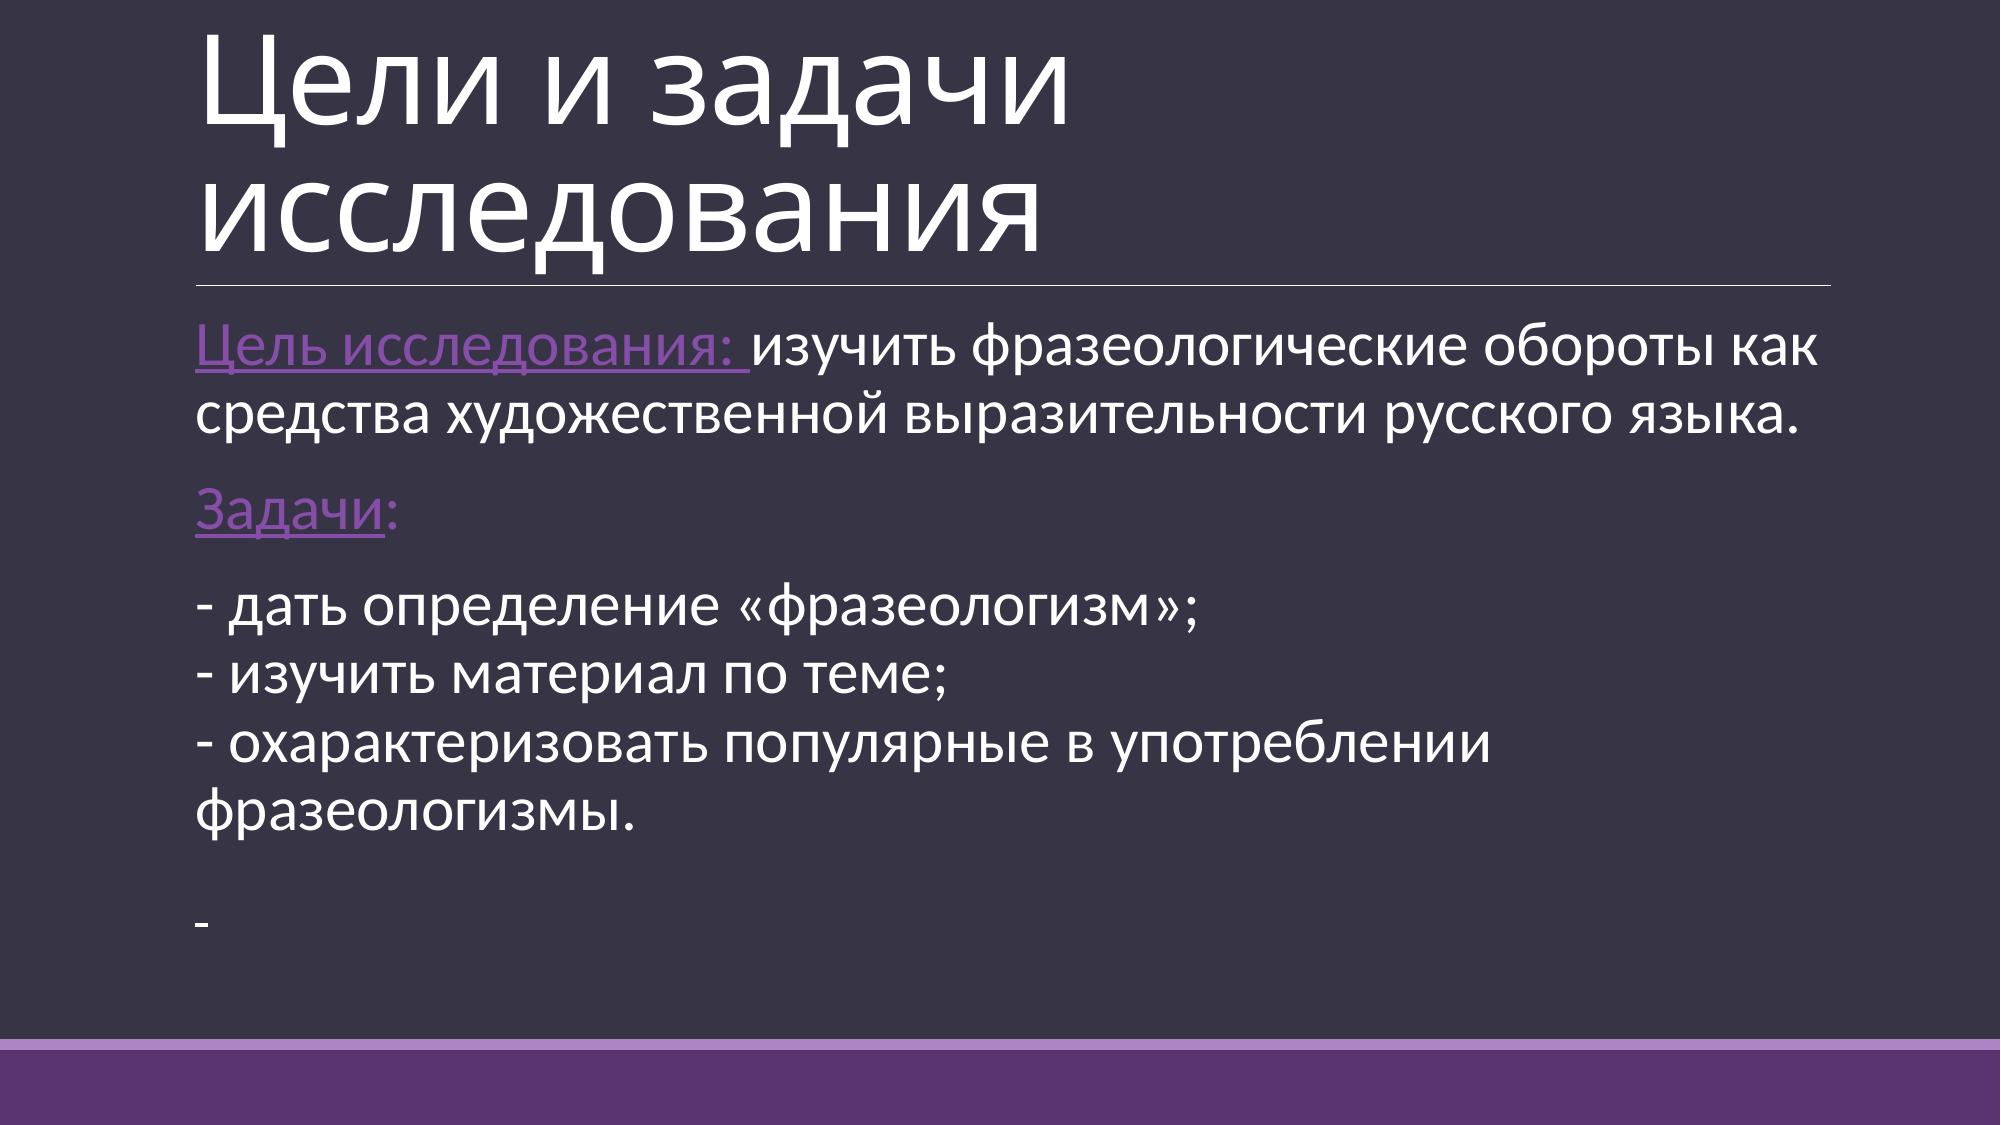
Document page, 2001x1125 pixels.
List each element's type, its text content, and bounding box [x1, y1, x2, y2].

title Цели и задачи исследования [180, 47, 1830, 285]
list Цель исследования: изучить фразеологические обороты как средства художественной выразительности русского языка. Задачи: - дать определение «фразеологизм»; - изучить материал по теме; - охарактеризовать популярные в употреблении фразеологизмы. [180, 302, 1830, 963]
